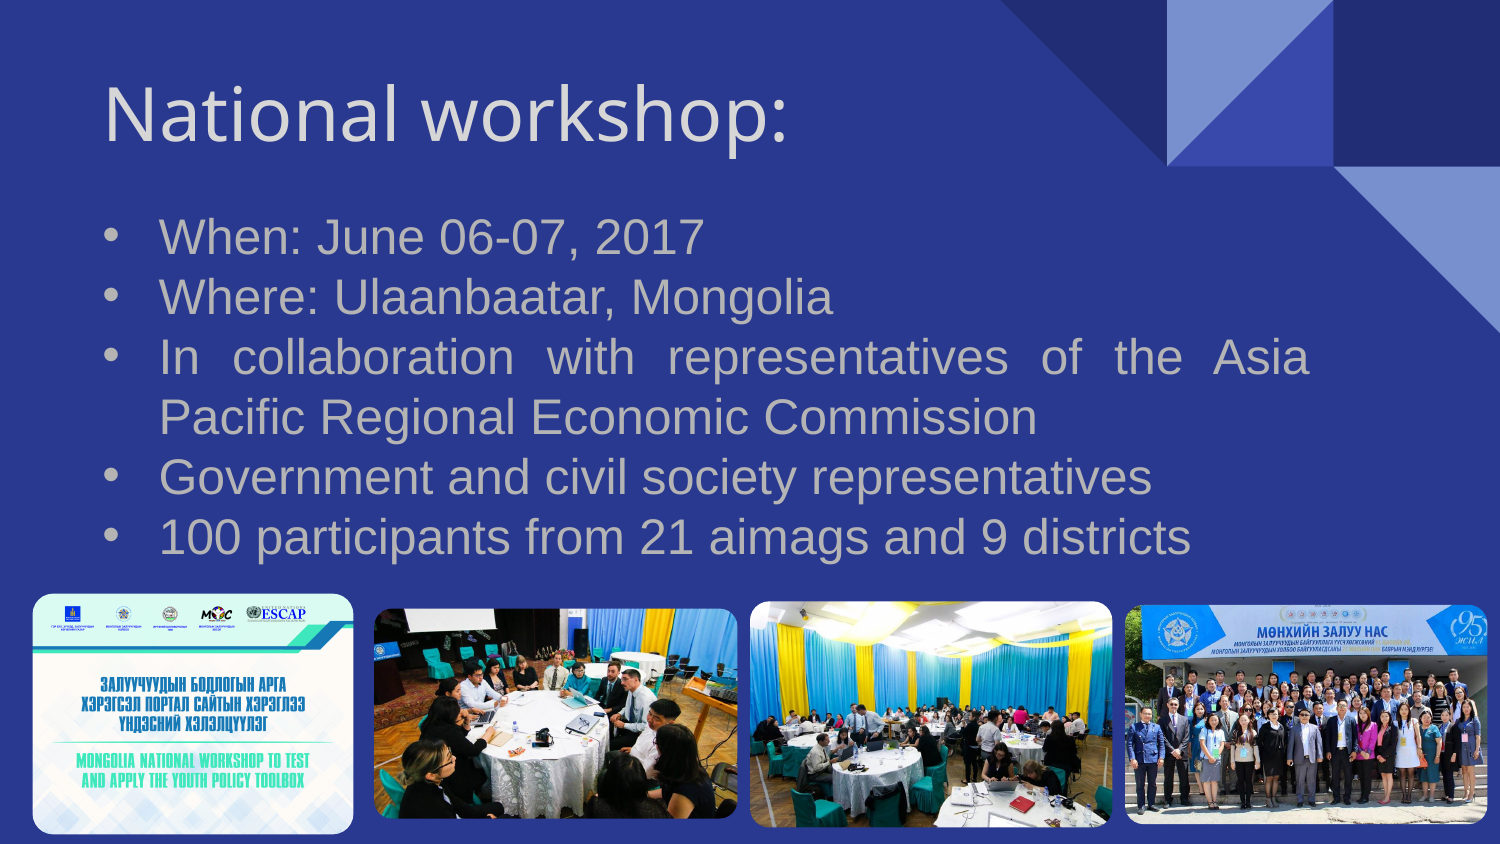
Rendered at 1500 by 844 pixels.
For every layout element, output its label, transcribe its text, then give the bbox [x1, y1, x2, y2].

picture [373, 608, 738, 819]
picture [32, 593, 354, 835]
title National workshop: [87, 34, 1437, 172]
picture [749, 601, 1113, 828]
picture [1124, 604, 1488, 825]
text_box When: June 06-07, 2017 Where: Ulaanbaatar, Mongolia In collaboration with representatives of the Asia Pacific Regional Economic Commission Government and civil society representatives 100 participants from 21 aimags and 9 districts [87, 196, 1325, 572]
